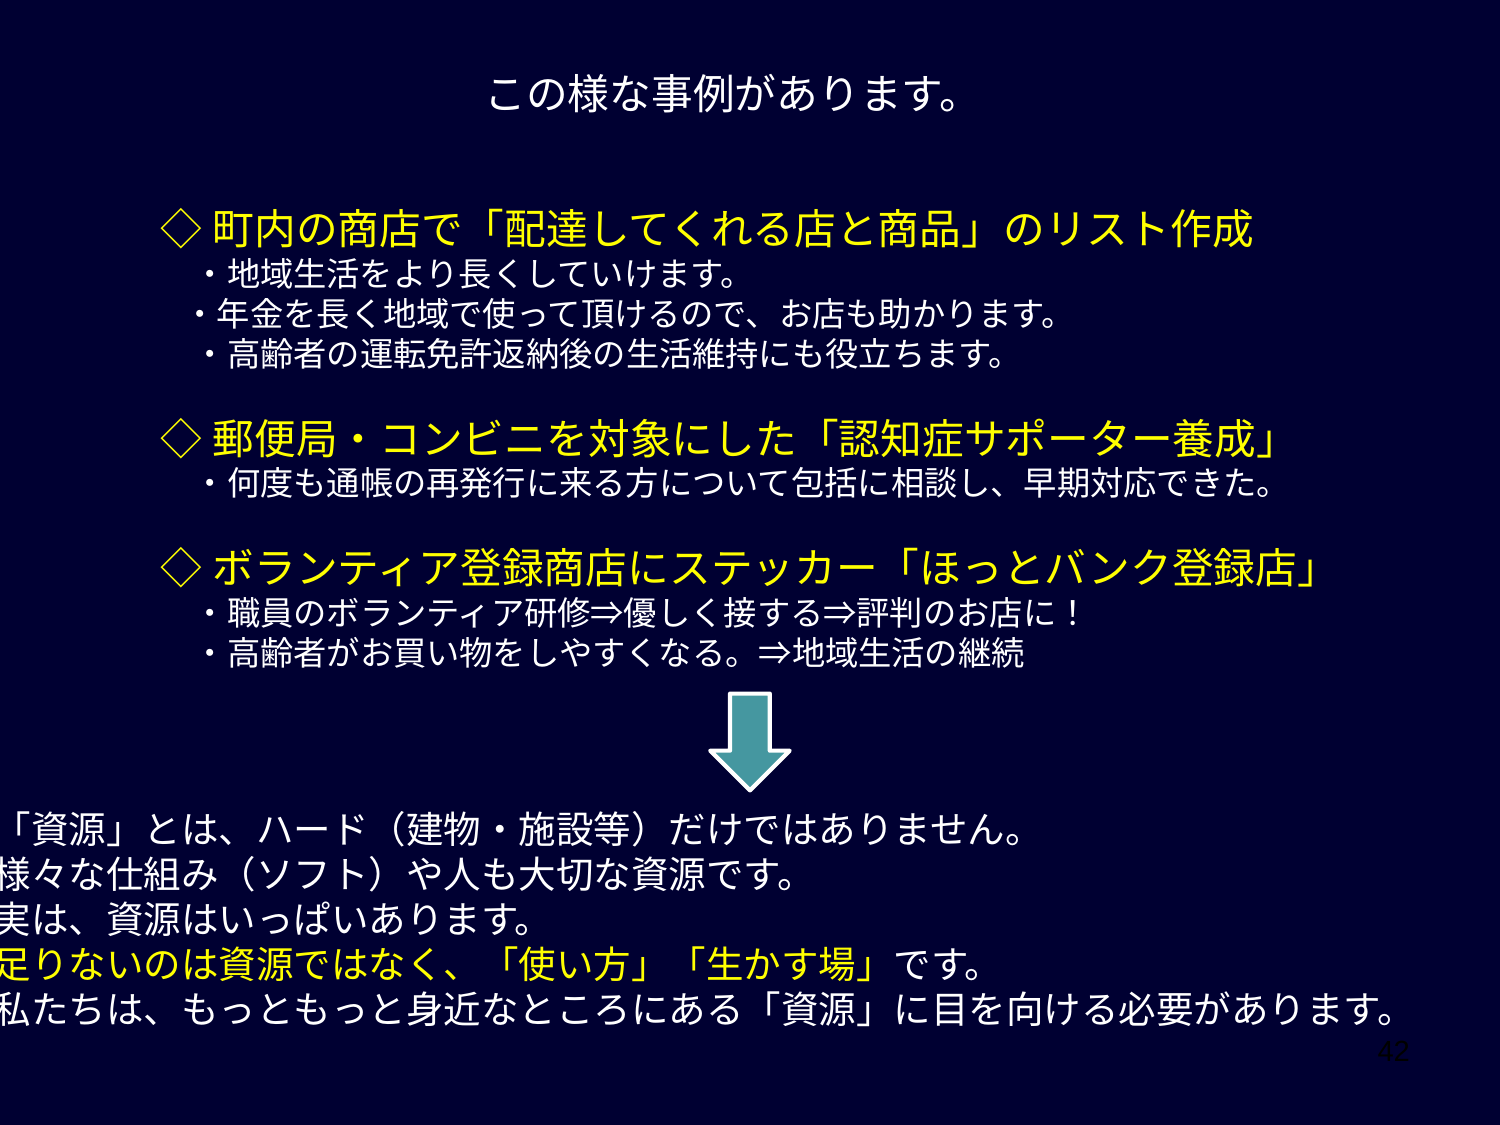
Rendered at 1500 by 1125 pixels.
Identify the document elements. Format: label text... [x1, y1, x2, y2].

text_box この様な事例があります。 [469, 60, 996, 126]
text_box ◇町内の商店で「配達してくれる店と商品」のリスト作成 ・地域生活をより長くしていけます。 ・年金を長く地域で使って頂けるので、お店も助かります。 ・高齢者の運転免許返納後の生活維持にも役立ちます。 ◇郵便局・コンビニを対象にした「認知症サポーター養成」 ・何度も通帳の再発行に来る方について包括に相談し、早期対応できた。 ◇ボランティア登録商店にステッカー「ほっとバンク登録店」 ・職員のボランティア研修⇒優しく接する⇒評判のお店に！ ・高齢者がお買い物をしやすくなる。⇒地域生活の継続 [145, 195, 1354, 680]
slide_number 42 [1074, 1039, 1426, 1103]
text_box ・「資源」とは、ハード（建物・施設等）だけではありません。 ・様々な仕組み（ソフト）や人も大切な資源です。 ・実は、資源はいっぱいあります。 ・足りないのは資源ではなく、「使い方」「生かす場」です。 ・私たちは、もっともっと身近なところにある「資源」に目を向ける必要があります。 [0, 798, 1430, 1039]
text_box [708, 691, 792, 793]
